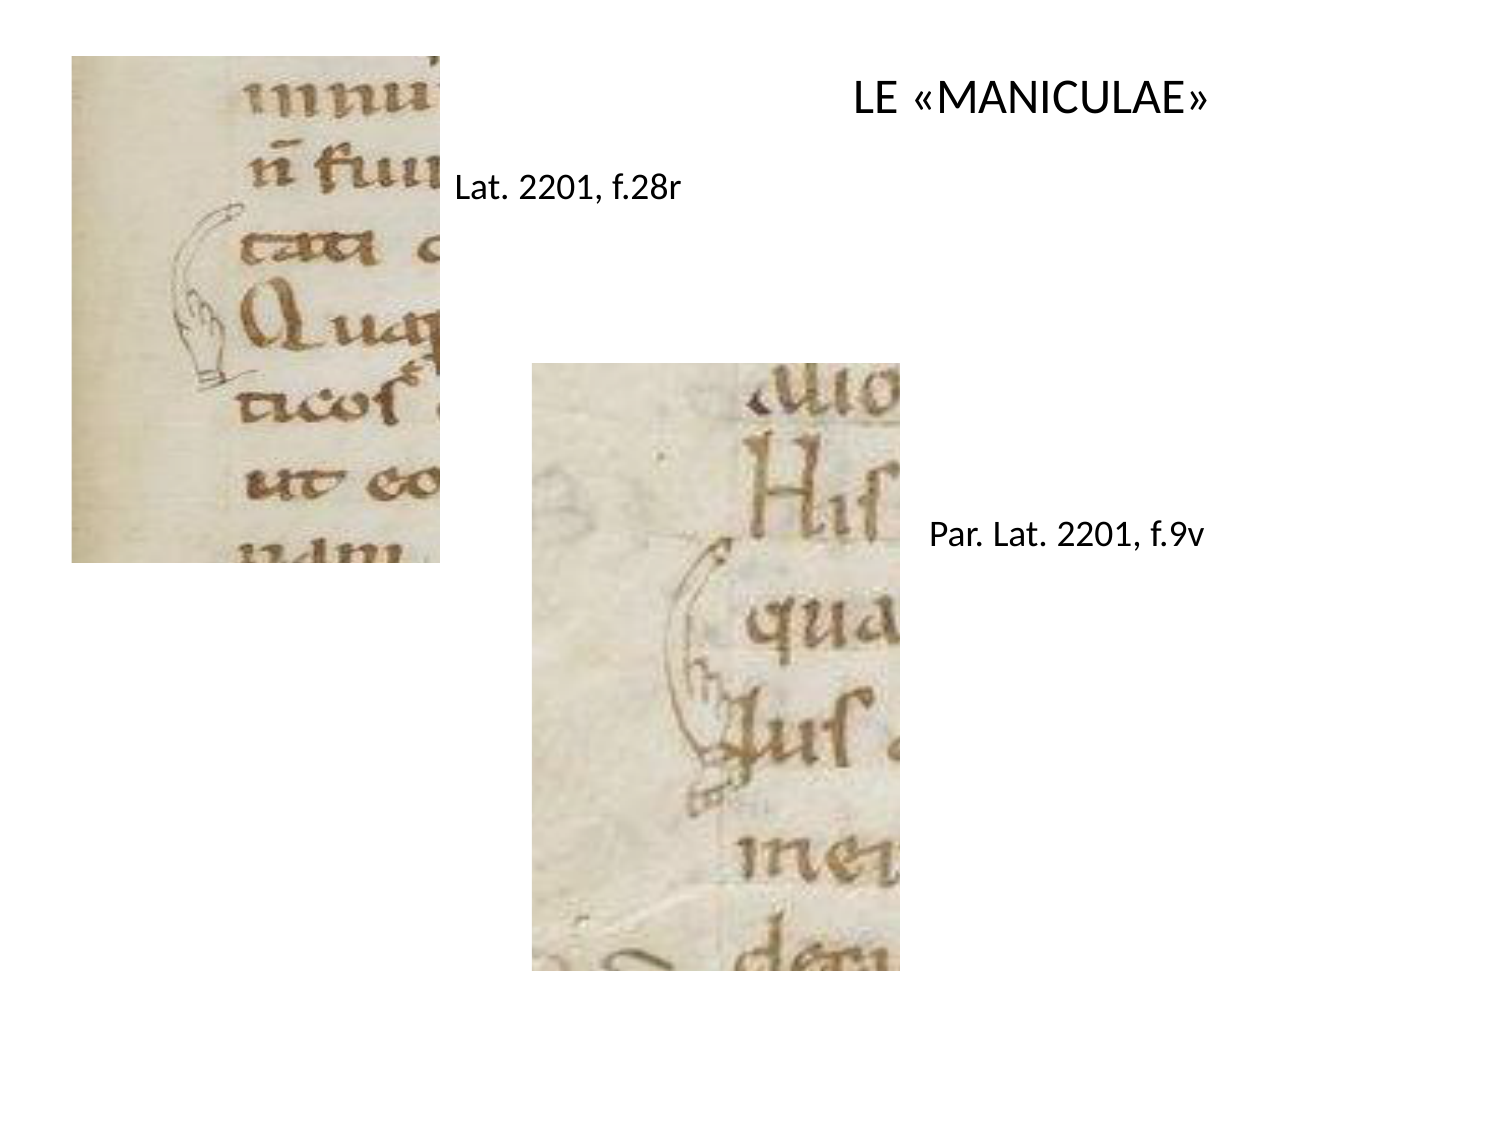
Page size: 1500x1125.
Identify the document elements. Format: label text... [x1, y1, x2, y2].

text_box Lat. 2201, f.28r [445, 154, 900, 215]
picture [71, 56, 440, 563]
text_box Par. Lat. 2201, f.9v [914, 501, 1229, 562]
picture [531, 362, 901, 971]
text_box LE «MANICULAE» [703, 56, 1417, 132]
